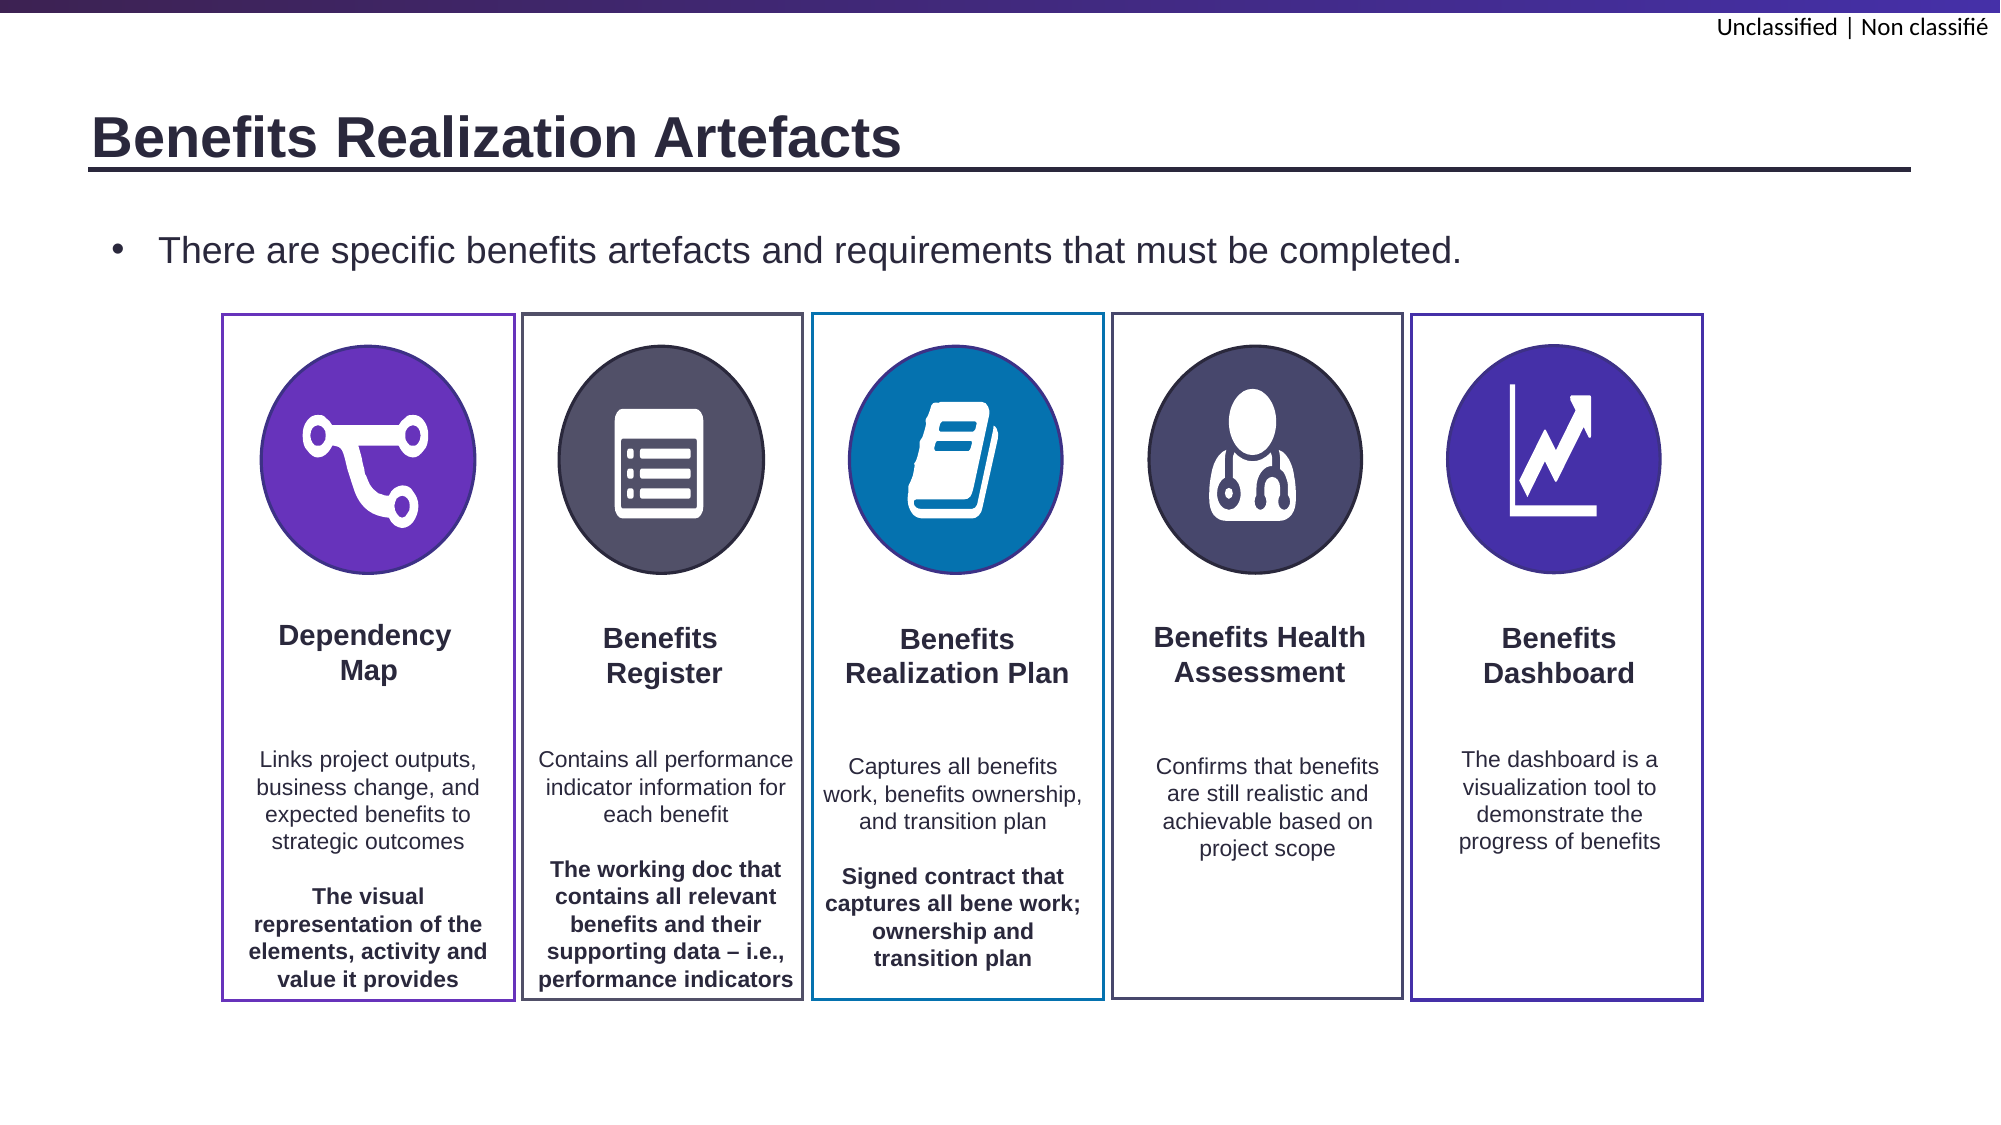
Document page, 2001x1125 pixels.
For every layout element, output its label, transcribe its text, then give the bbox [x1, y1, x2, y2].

text_box Confirms that benefits are still realistic and achievable based on project scope [1122, 744, 1411, 978]
text_box [1111, 312, 1404, 1000]
text_box [1209, 449, 1296, 521]
text_box [260, 345, 476, 575]
text_box Contains all performance indicator information for each benefit The working doc that contains all relevant benefits and their supporting data – i.e., performance indicators [519, 737, 812, 999]
text_box [522, 313, 804, 737]
text_box [1411, 314, 1703, 1001]
text_box [1148, 345, 1363, 575]
text_box [812, 313, 1104, 612]
text_box [1509, 384, 1597, 517]
title Benefits Realization Artefacts [91, 86, 1515, 170]
text_box [812, 711, 1104, 1000]
text_box [907, 401, 999, 519]
text_box [1228, 388, 1277, 456]
text_box [1446, 344, 1662, 574]
text_box [558, 345, 765, 575]
text_box The dashboard is a visualization tool to demonstrate the progress of benefits [1414, 737, 1706, 971]
text_box [302, 414, 429, 529]
text_box [221, 314, 515, 1001]
text_box [848, 345, 1064, 575]
text_box Links project outputs, business change, and expected benefits to strategic outcomes The visual representation of the elements, activity and value it provides [222, 737, 514, 899]
text_box Benefits Register [524, 611, 806, 685]
text_box Benefits Health Assessment [1113, 610, 1406, 686]
text_box Captures all benefits work, benefits ownership, and transition plan Signed contract that captures all bene work; ownership and transition plan [807, 744, 1099, 906]
text_box [614, 408, 704, 519]
text_box Benefits Dashboard [1413, 612, 1706, 687]
text_box Benefits Realization Plan [811, 612, 1104, 711]
text_box There are specific benefits artefacts and requirements that must be completed. [96, 218, 1533, 279]
text_box Dependency Map [222, 609, 516, 683]
